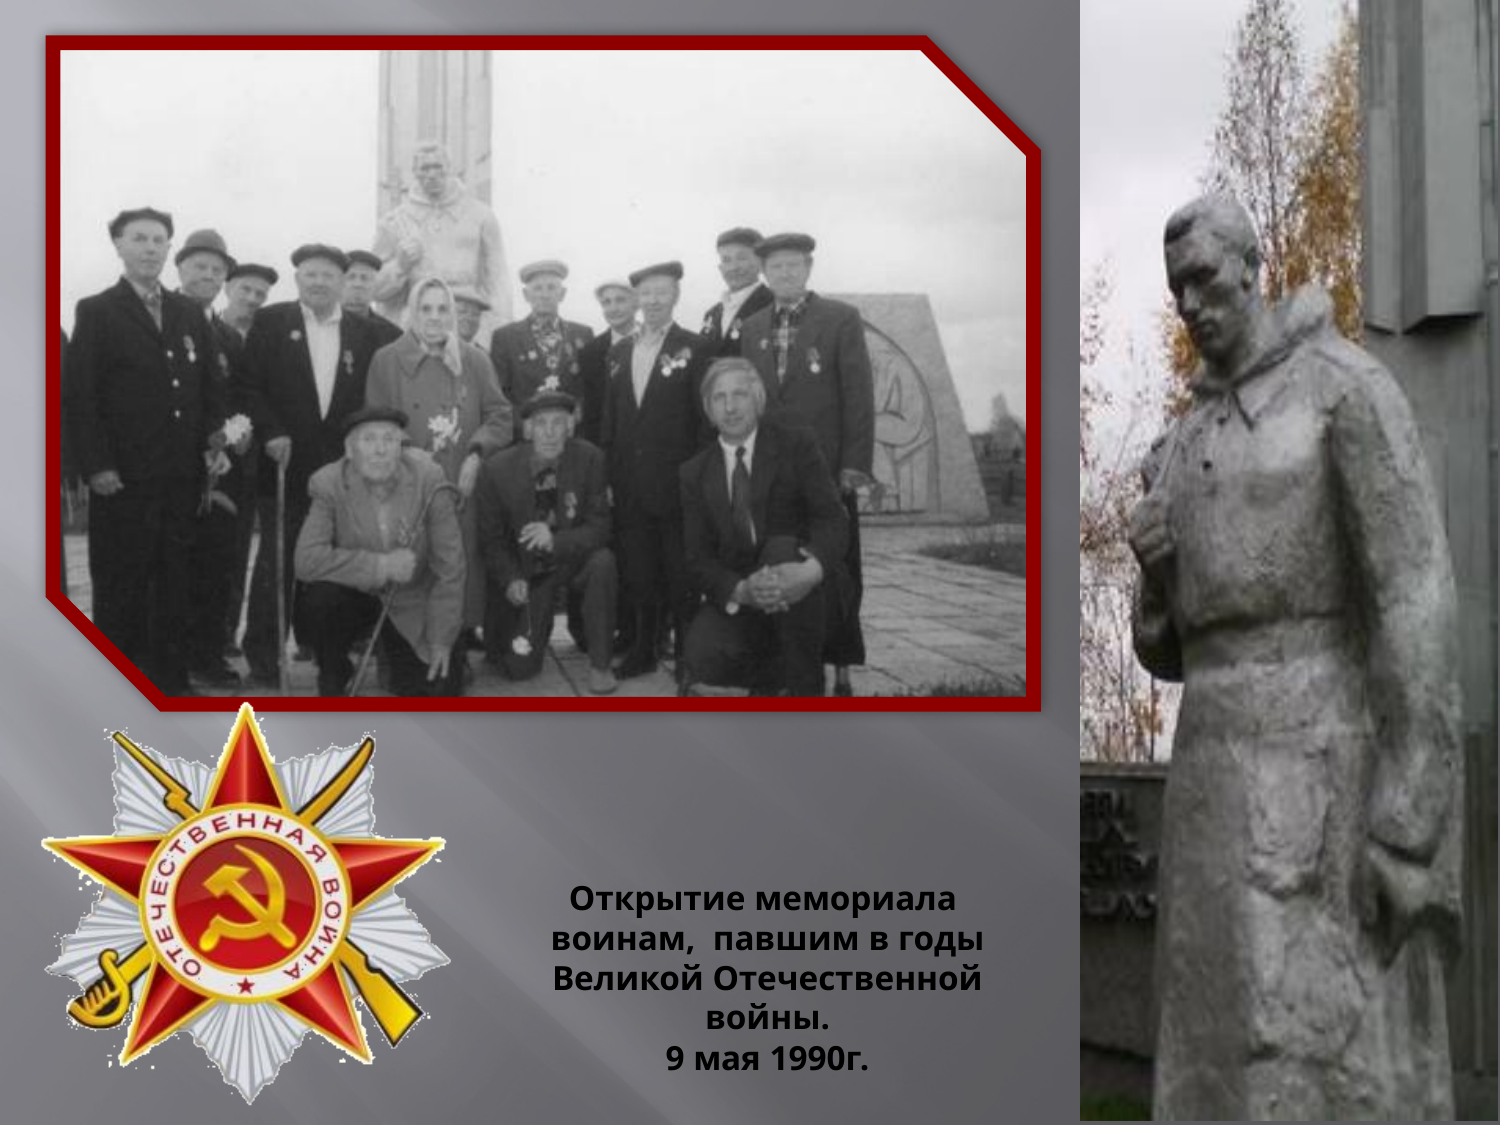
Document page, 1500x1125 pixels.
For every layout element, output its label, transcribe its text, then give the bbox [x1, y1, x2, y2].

picture [29, 42, 1034, 1121]
text_box Открытие мемориала воинам, павшим в годы Великой Отечественной войны. 9 мая 1990г. [515, 869, 1058, 1084]
picture [1080, 0, 1498, 1121]
